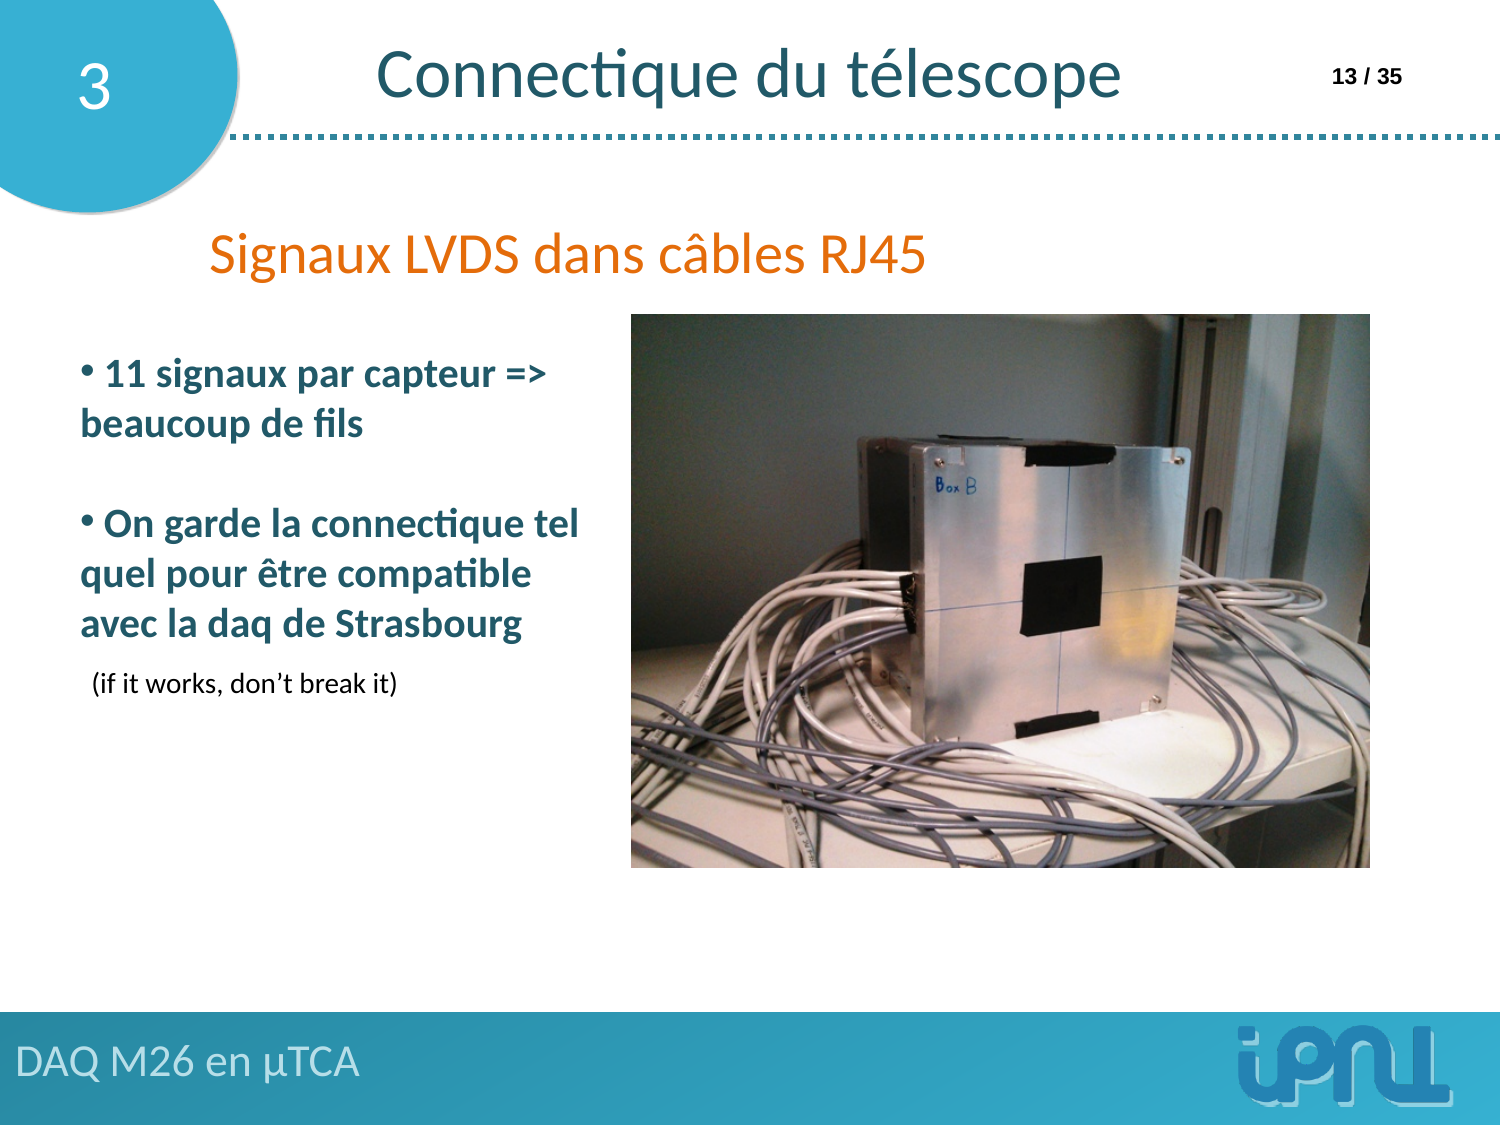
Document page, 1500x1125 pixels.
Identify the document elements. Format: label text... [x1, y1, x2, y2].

text_box 11 signaux par capteur => beaucoup de fils On garde la connectique tel quel pour être compatible avec la daq de Strasbourg [64, 338, 626, 704]
text_box (if it works, don’t break it) [76, 656, 420, 707]
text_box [0, 0, 1500, 213]
text_box Signaux LVDS dans câbles RJ45 [194, 224, 1424, 294]
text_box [0, 1012, 1500, 1125]
picture [631, 314, 1370, 868]
